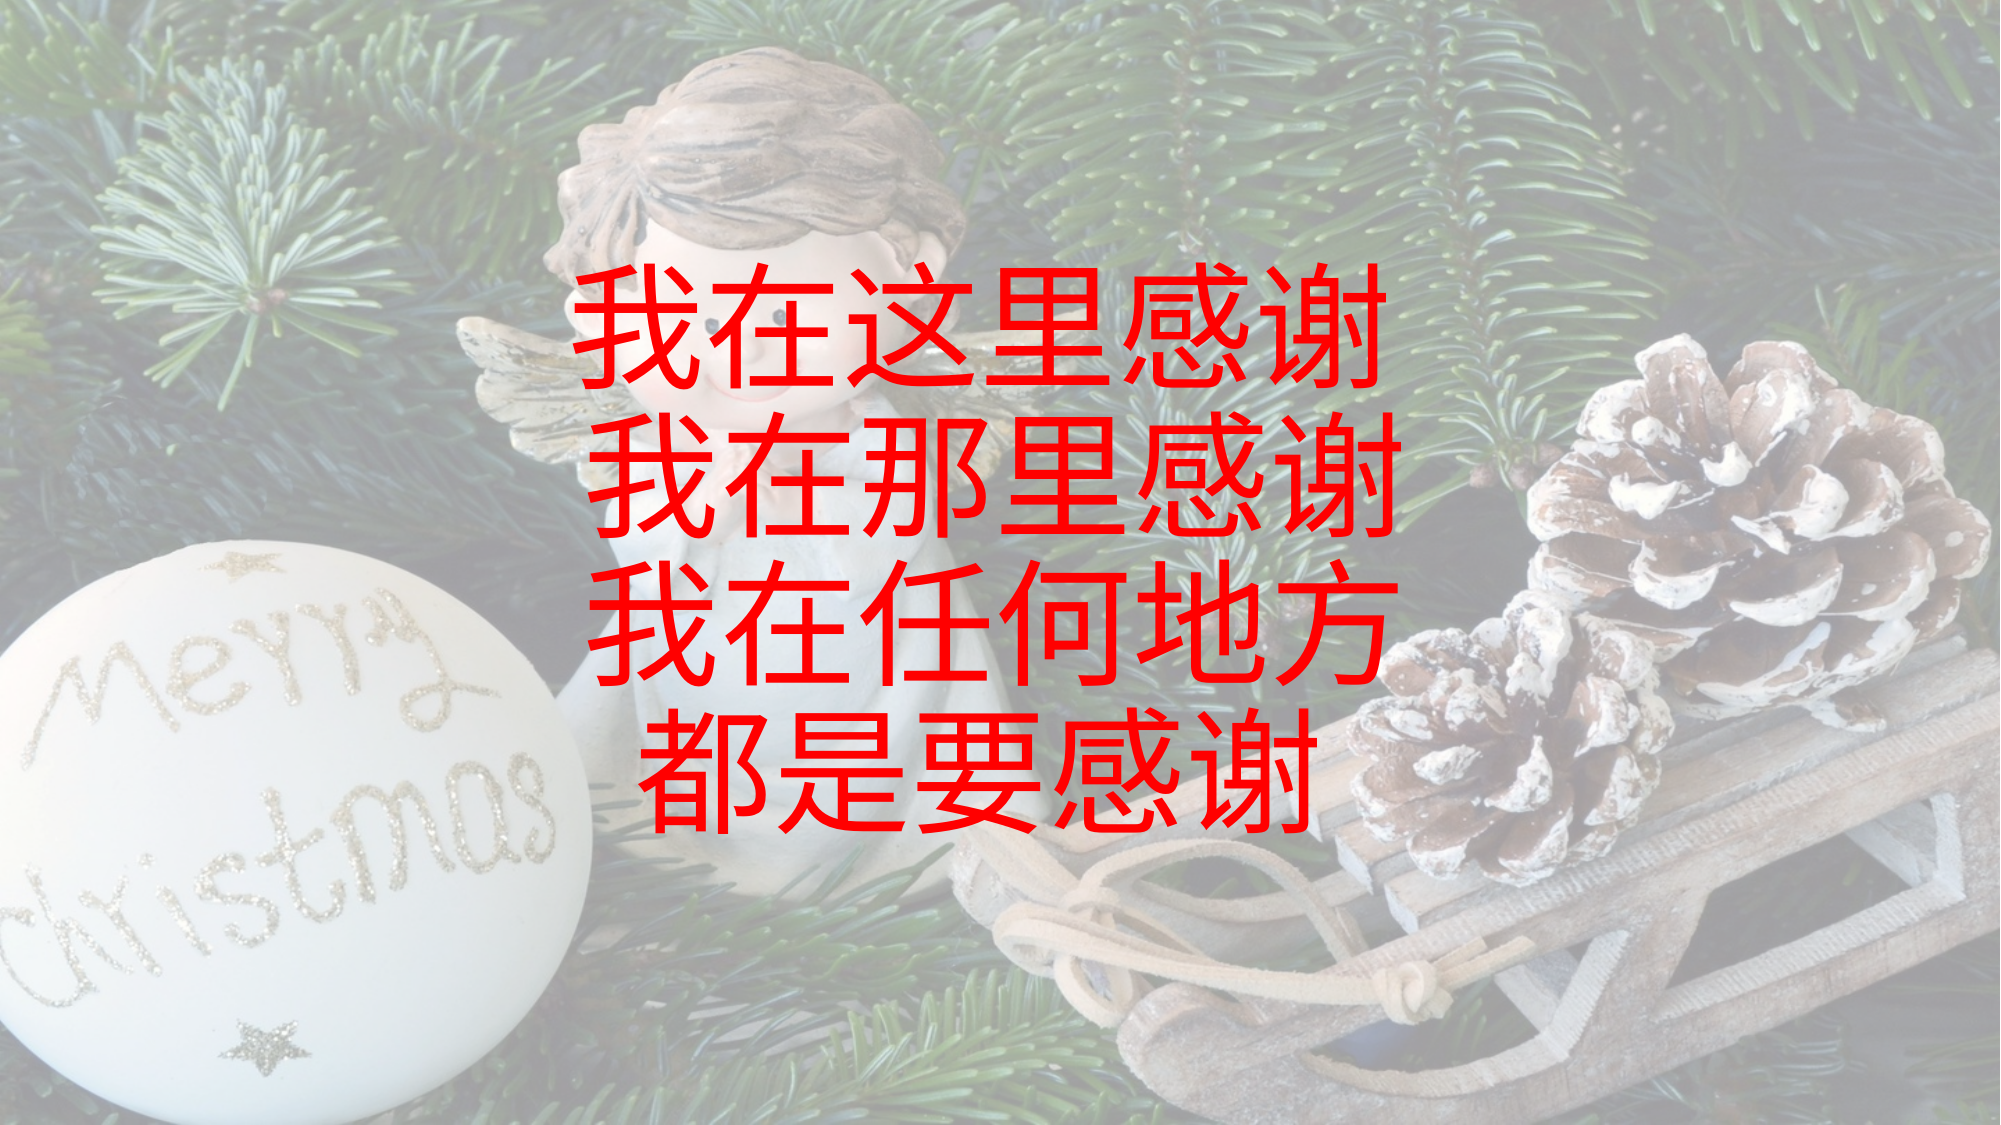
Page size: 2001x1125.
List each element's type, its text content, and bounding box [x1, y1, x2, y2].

title 我在这里感谢 我在那里感谢 我在任何地方 都是要感谢 [244, 209, 1745, 862]
